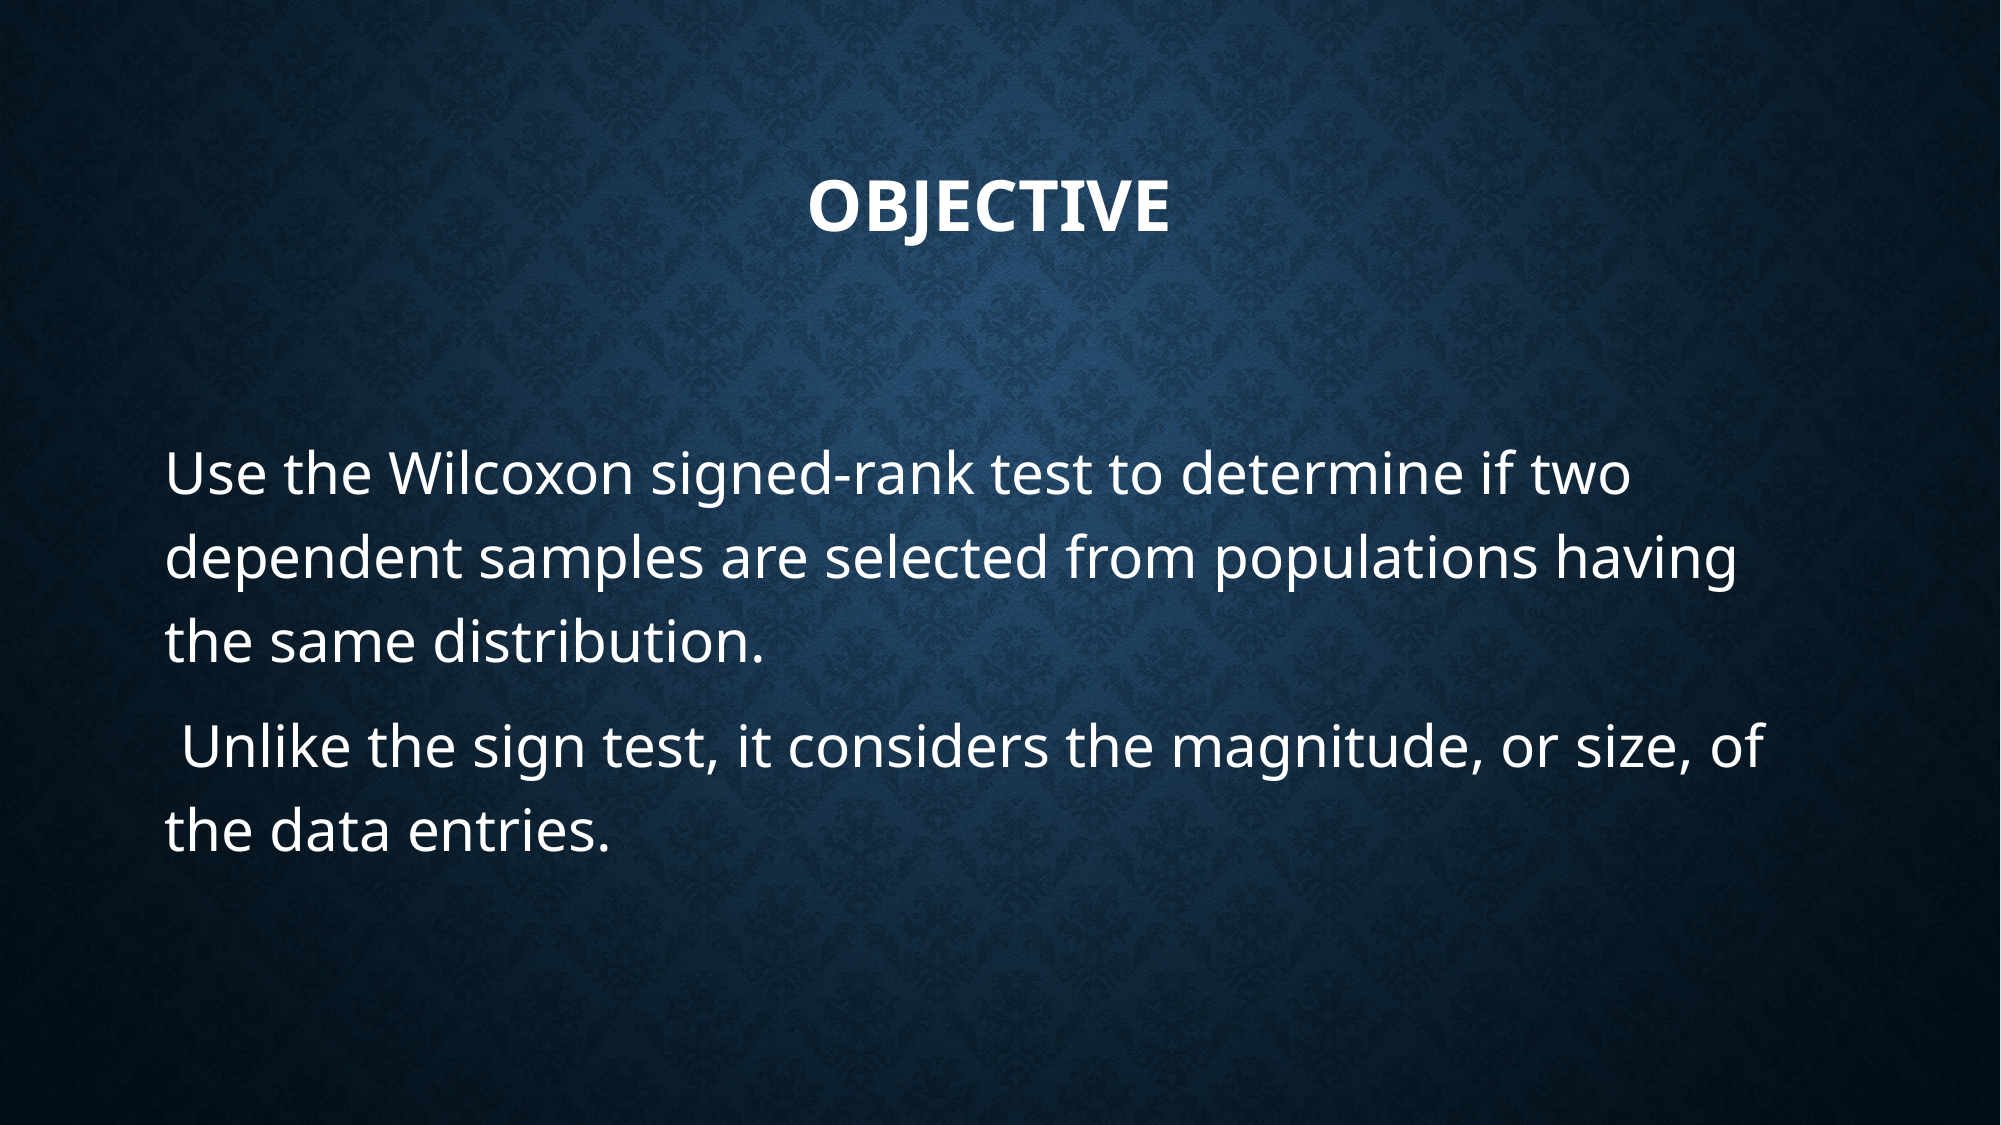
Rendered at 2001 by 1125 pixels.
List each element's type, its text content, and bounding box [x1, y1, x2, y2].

list Use the Wilcoxon signed-rank test to determine if two dependent samples are selected from populations having the same distribution. Unlike the sign test, it considers the magnitude, or size, of the data entries. [149, 343, 1849, 950]
title Objective [149, 99, 1849, 318]
